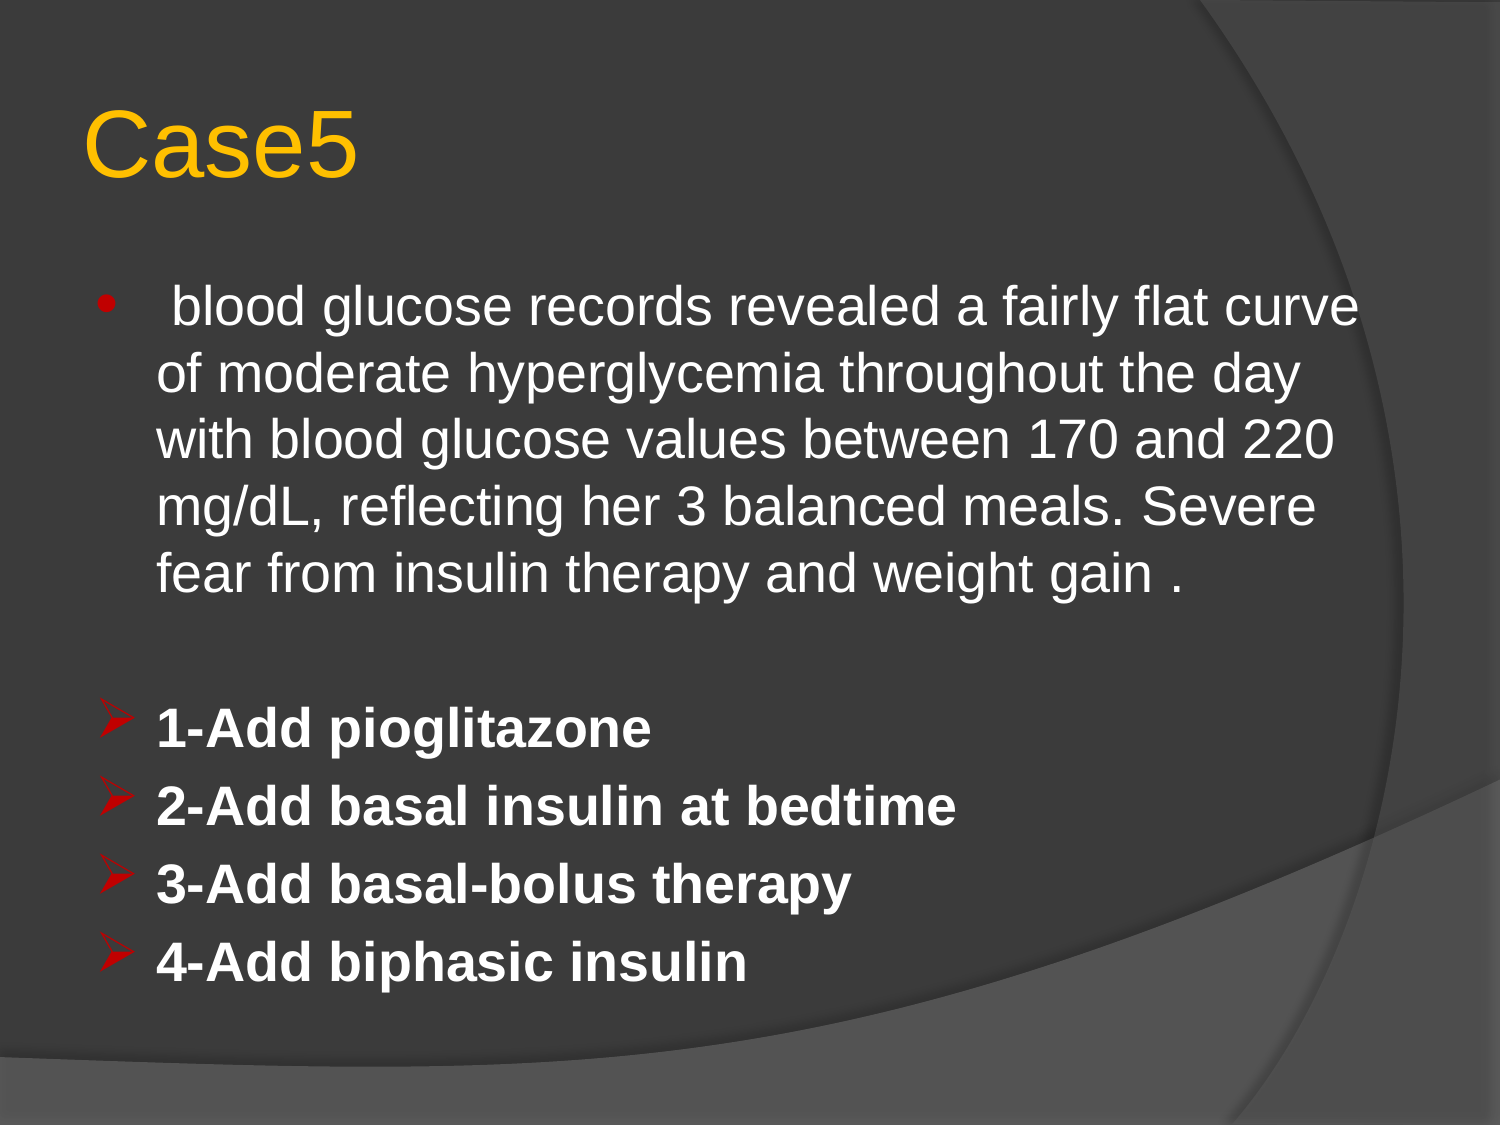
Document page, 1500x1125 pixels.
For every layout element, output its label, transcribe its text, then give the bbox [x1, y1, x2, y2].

title Case5 [75, 45, 1300, 233]
list blood glucose records revealed a fairly flat curve of moderate hyperglycemia throughout the day with blood glucose values between 170 and 220 mg/dL, reflecting her 3 balanced meals. Severe fear from insulin therapy and weight gain . 1-Add pioglitazone 2-Add basal insulin at bedtime 3-Add basal-bolus therapy 4-Add biphasic insulin [75, 262, 1413, 1005]
